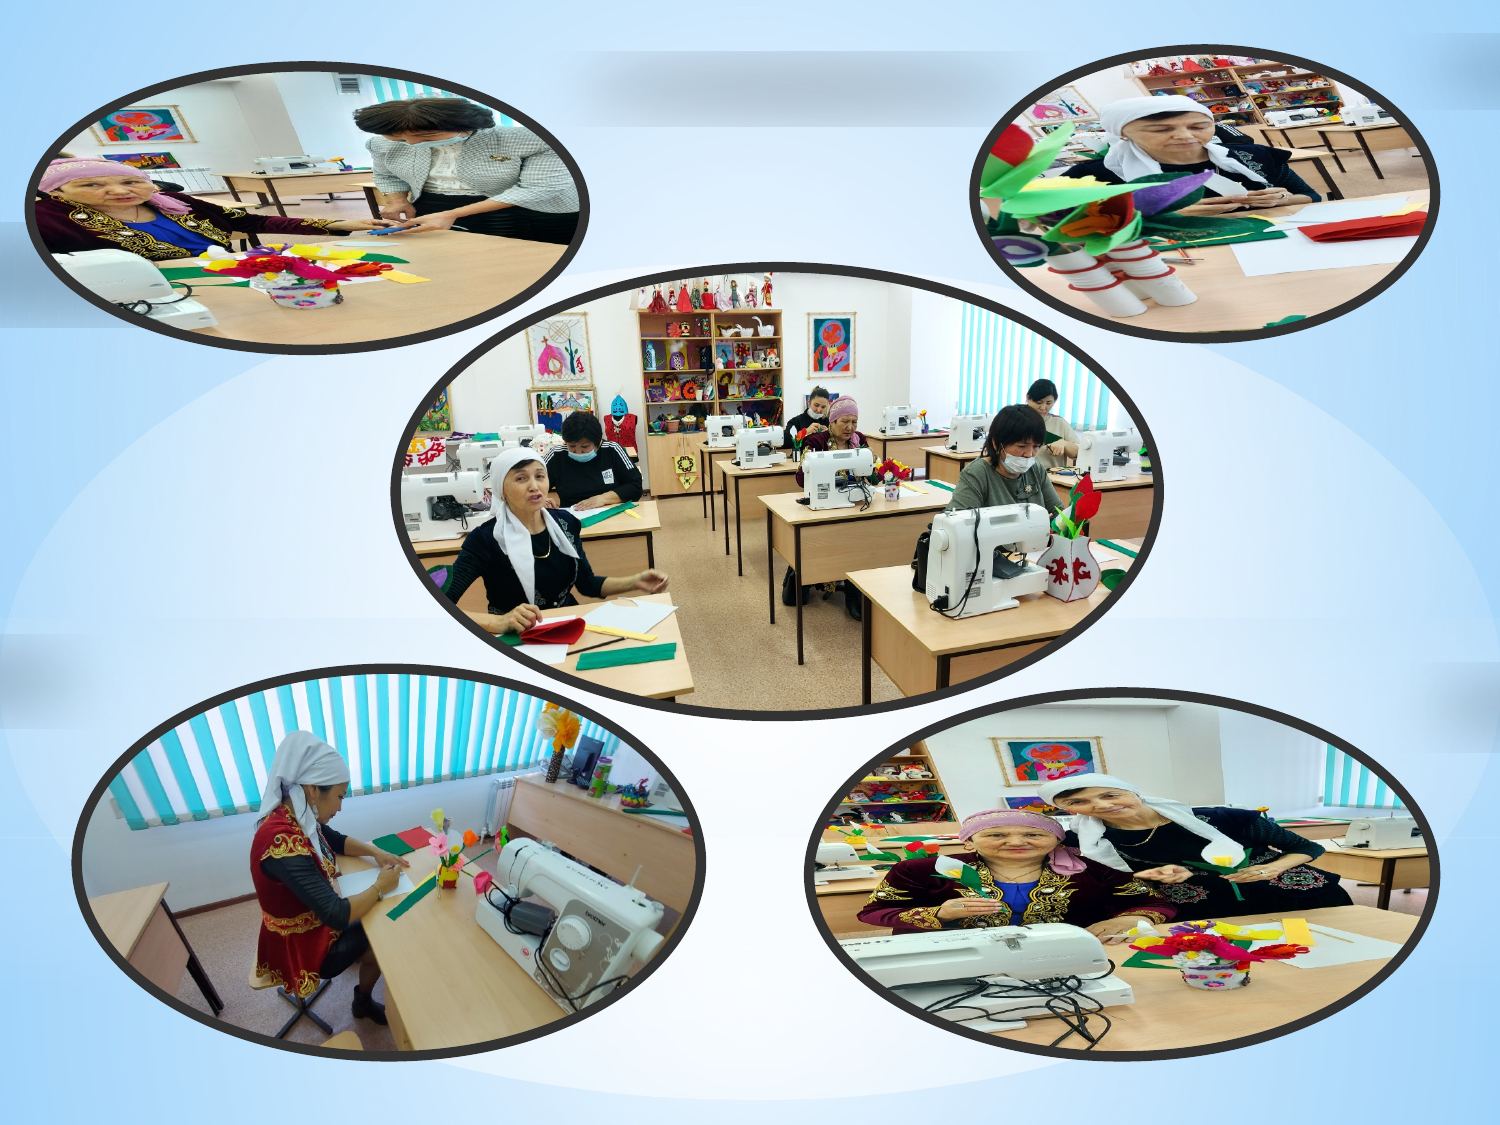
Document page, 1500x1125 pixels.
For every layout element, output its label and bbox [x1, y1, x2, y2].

picture [76, 668, 702, 1057]
picture [980, 0, 1429, 425]
picture [35, 0, 579, 486]
picture [815, 561, 1429, 1125]
list [395, 266, 1159, 717]
